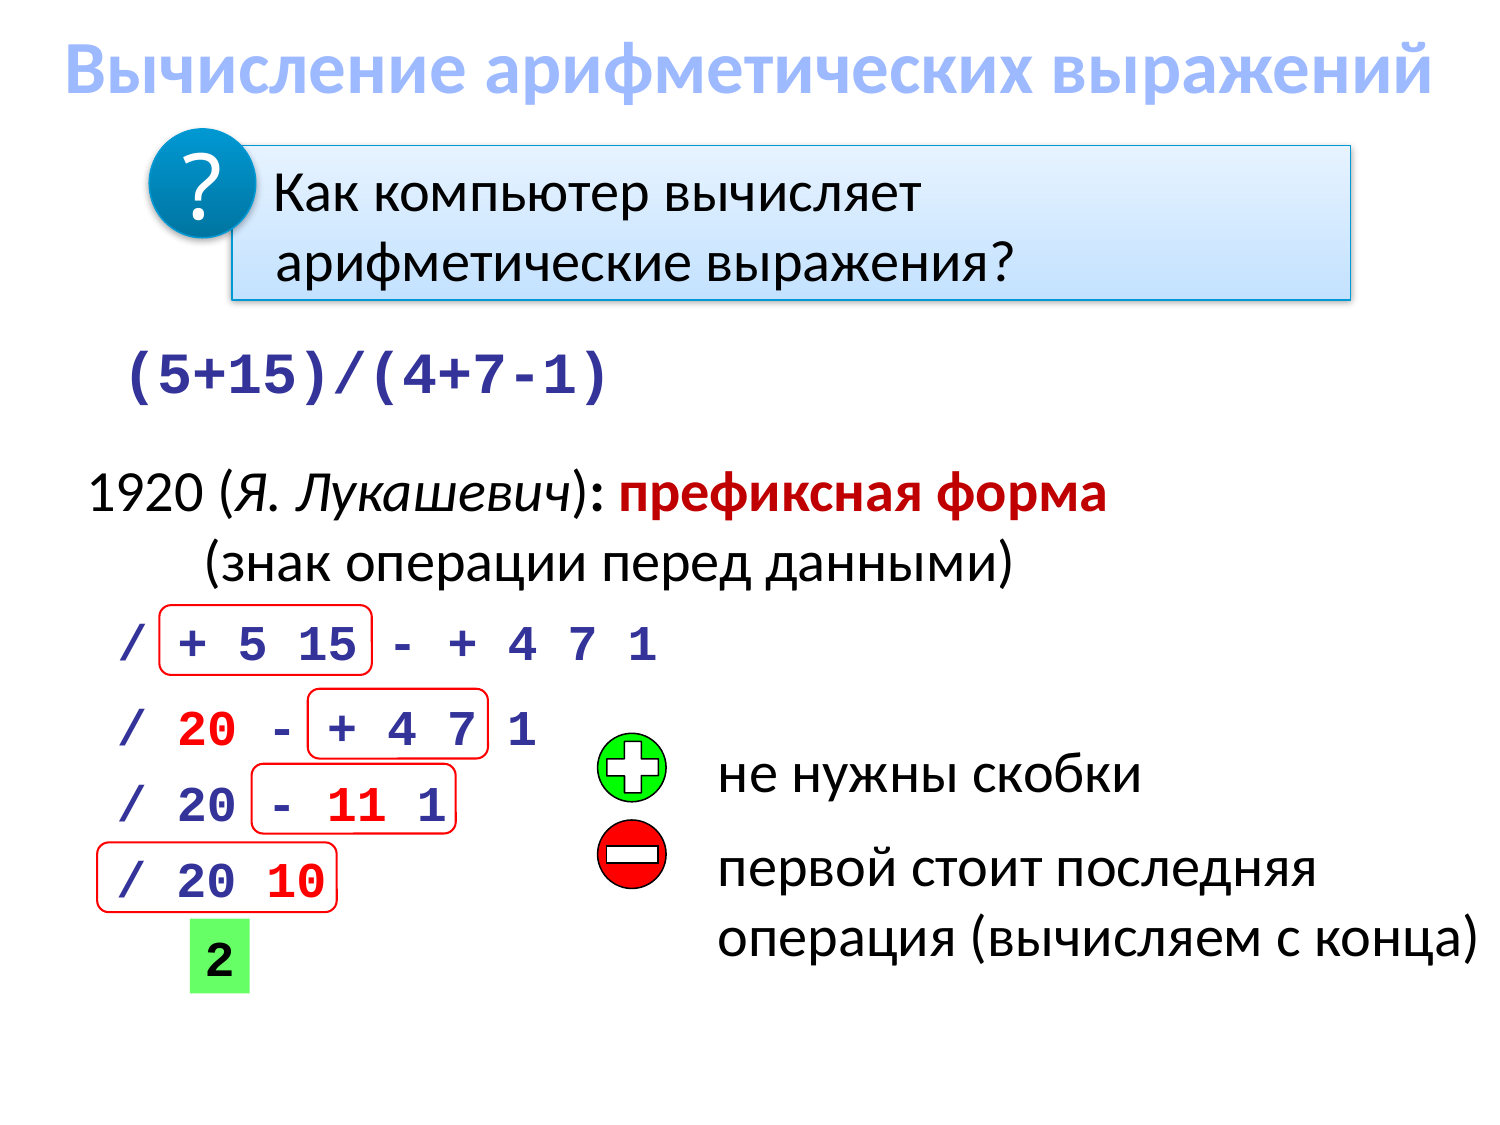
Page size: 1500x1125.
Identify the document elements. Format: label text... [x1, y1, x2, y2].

title Вычисление арифметических выражений [0, 0, 1500, 127]
text_box / 20 10 [101, 839, 342, 915]
text_box [251, 763, 456, 834]
text_box / 20 - 11 1 [102, 764, 462, 839]
text_box / + 5 15 - + 4 7 1 [102, 602, 673, 678]
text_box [597, 819, 667, 889]
text_box не нужны скобки [703, 726, 1280, 812]
text_box (5+15)/(4+7-1) [107, 328, 663, 413]
text_box 2 [189, 918, 250, 994]
text_box [159, 605, 372, 675]
text_box первой стоит последняя операция (вычисляем с конца) [703, 820, 1500, 976]
text_box / 20 - + 4 7 1 [102, 687, 553, 763]
text_box 1920 (Я. Лукашевич): префиксная форма (знак операции перед данными) [71, 445, 1477, 600]
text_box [148, 128, 1351, 302]
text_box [597, 733, 667, 802]
text_box [97, 842, 337, 913]
